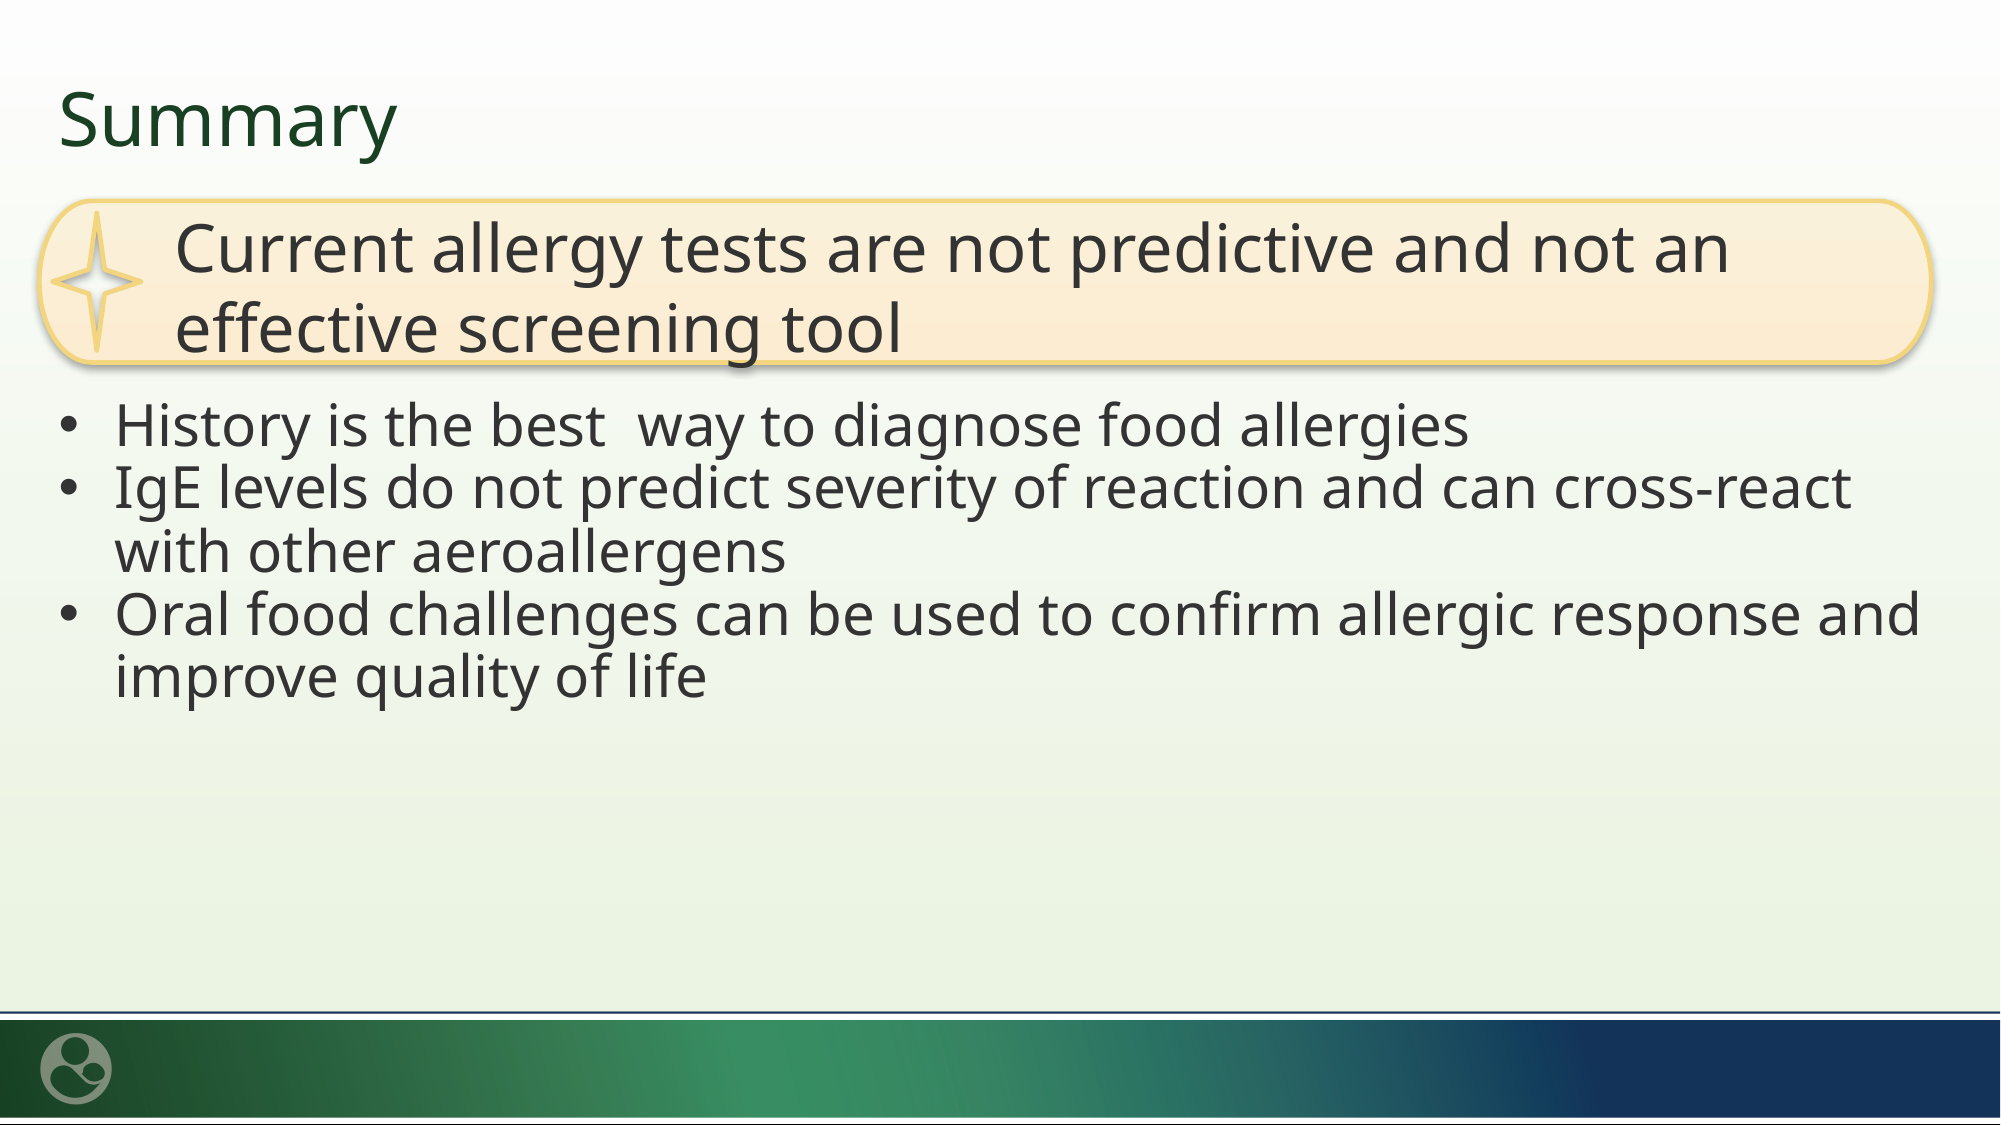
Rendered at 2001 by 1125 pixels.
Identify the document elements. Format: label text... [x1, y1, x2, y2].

text_box Current allergy tests are not predictive and not an effective screening tool [38, 200, 1932, 364]
text_box History is the best way to diagnose food allergies IgE levels do not predict severity of reaction and can cross-react with other aeroallergens Oral food challenges can be used to confirm allergic response and improve quality of life [43, 388, 1960, 947]
title Summary [43, 28, 1960, 217]
picture [0, 0, 2001, 1125]
